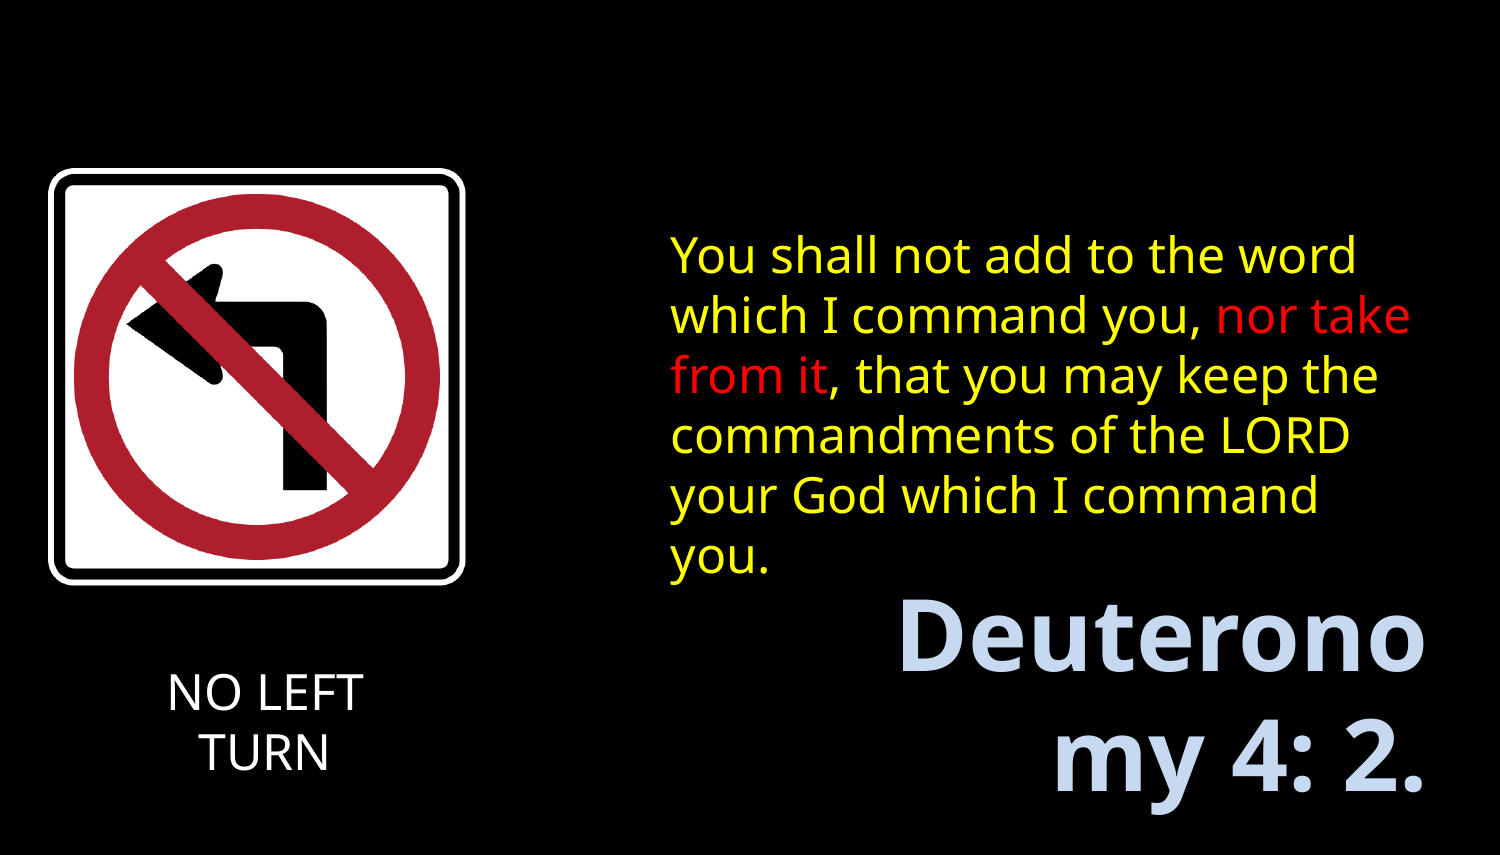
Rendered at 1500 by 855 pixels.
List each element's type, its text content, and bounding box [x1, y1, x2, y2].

text_box You shall not add to the word which I command you, nor take from it, that you may keep the commandments of the LORD your God which I command you. [656, 216, 1428, 591]
text_box NO LEFT TURN [26, 653, 504, 788]
text_box Deuteronomy 4: 2. [783, 564, 1444, 819]
picture [47, 167, 466, 586]
